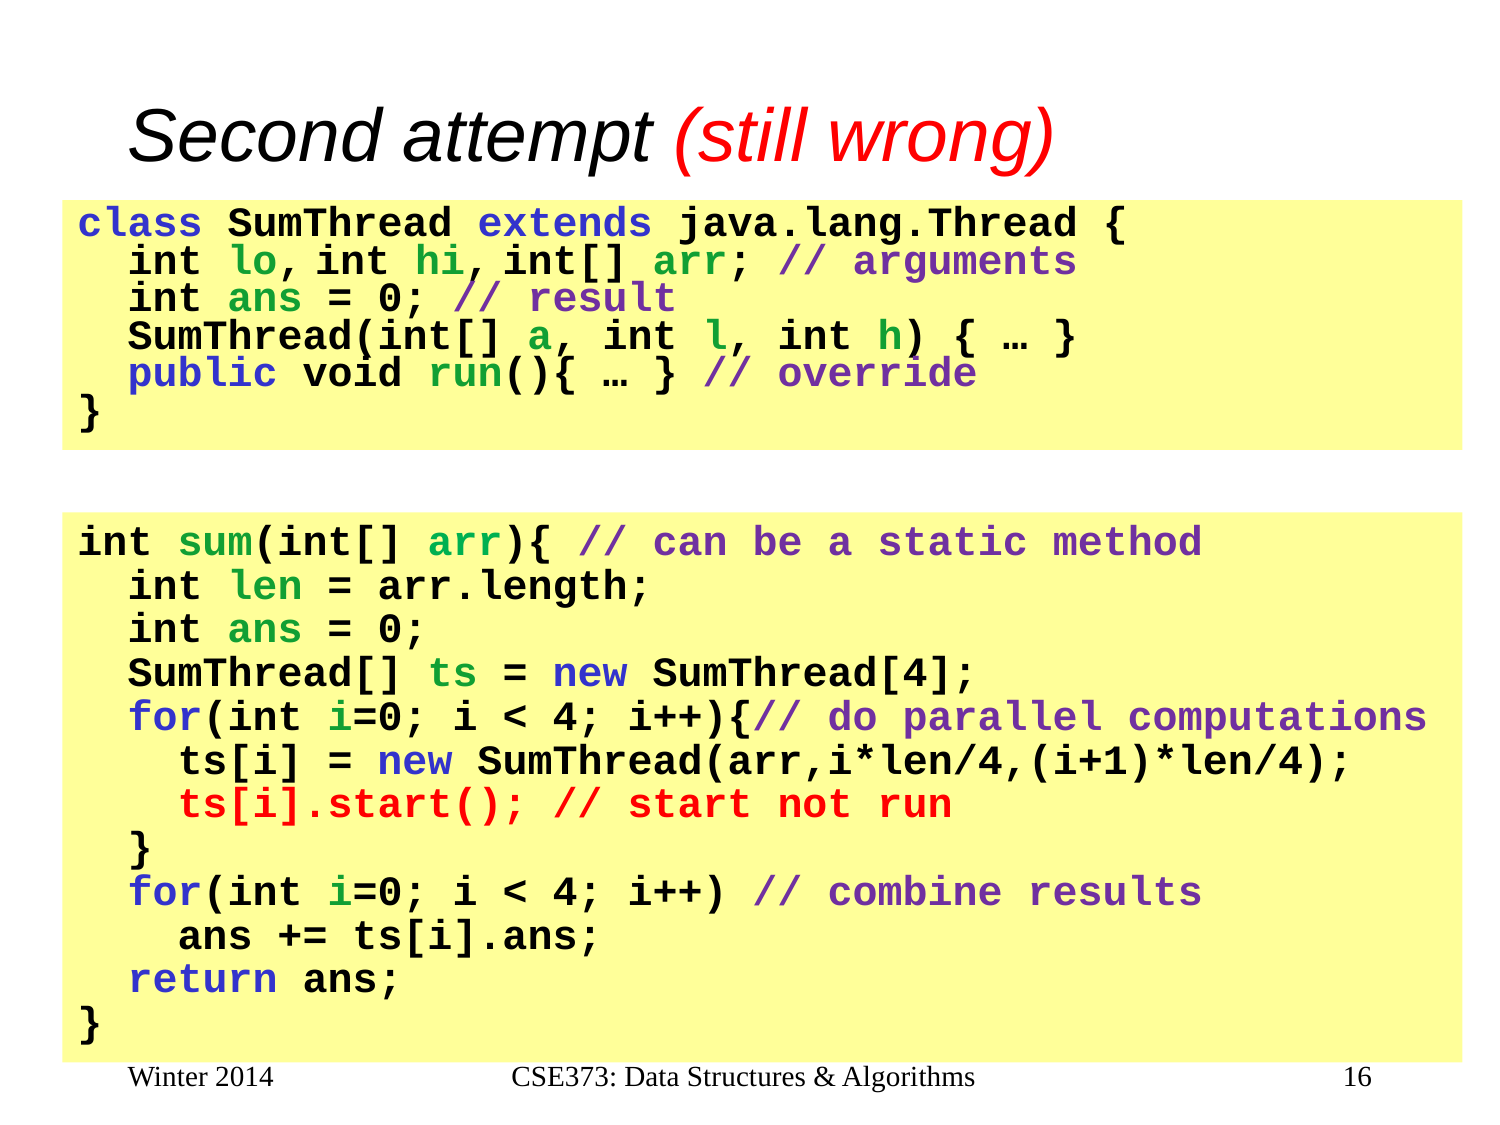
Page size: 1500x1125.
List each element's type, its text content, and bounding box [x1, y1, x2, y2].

text_box int sum(int[] arr){ // can be a static method int len = arr.length; int ans = 0; SumThread[] ts = new SumThread[4]; for(int i=0; i < 4; i++){// do parallel computations ts[i] = new SumThread(arr,i*len/4,(i+1)*len/4); ts[i].start(); // start not run } for(int i=0; i < 4; i++) // combine results ans += ts[i].ans; return ans; } [62, 512, 1463, 1063]
footer CSE373: Data Structures & Algorithms [426, 1063, 1076, 1125]
title Second attempt (still wrong) [112, 37, 1426, 200]
slide_number 16 [1076, 1063, 1388, 1125]
slide_number Winter 2014 [112, 1049, 426, 1125]
text_box class SumThread extends java.lang.Thread { int lo, int hi, int[] arr; // arguments int ans = 0; // result SumThread(int[] a, int l, int h) { … } public void run(){ … } // override } [62, 200, 1463, 450]
